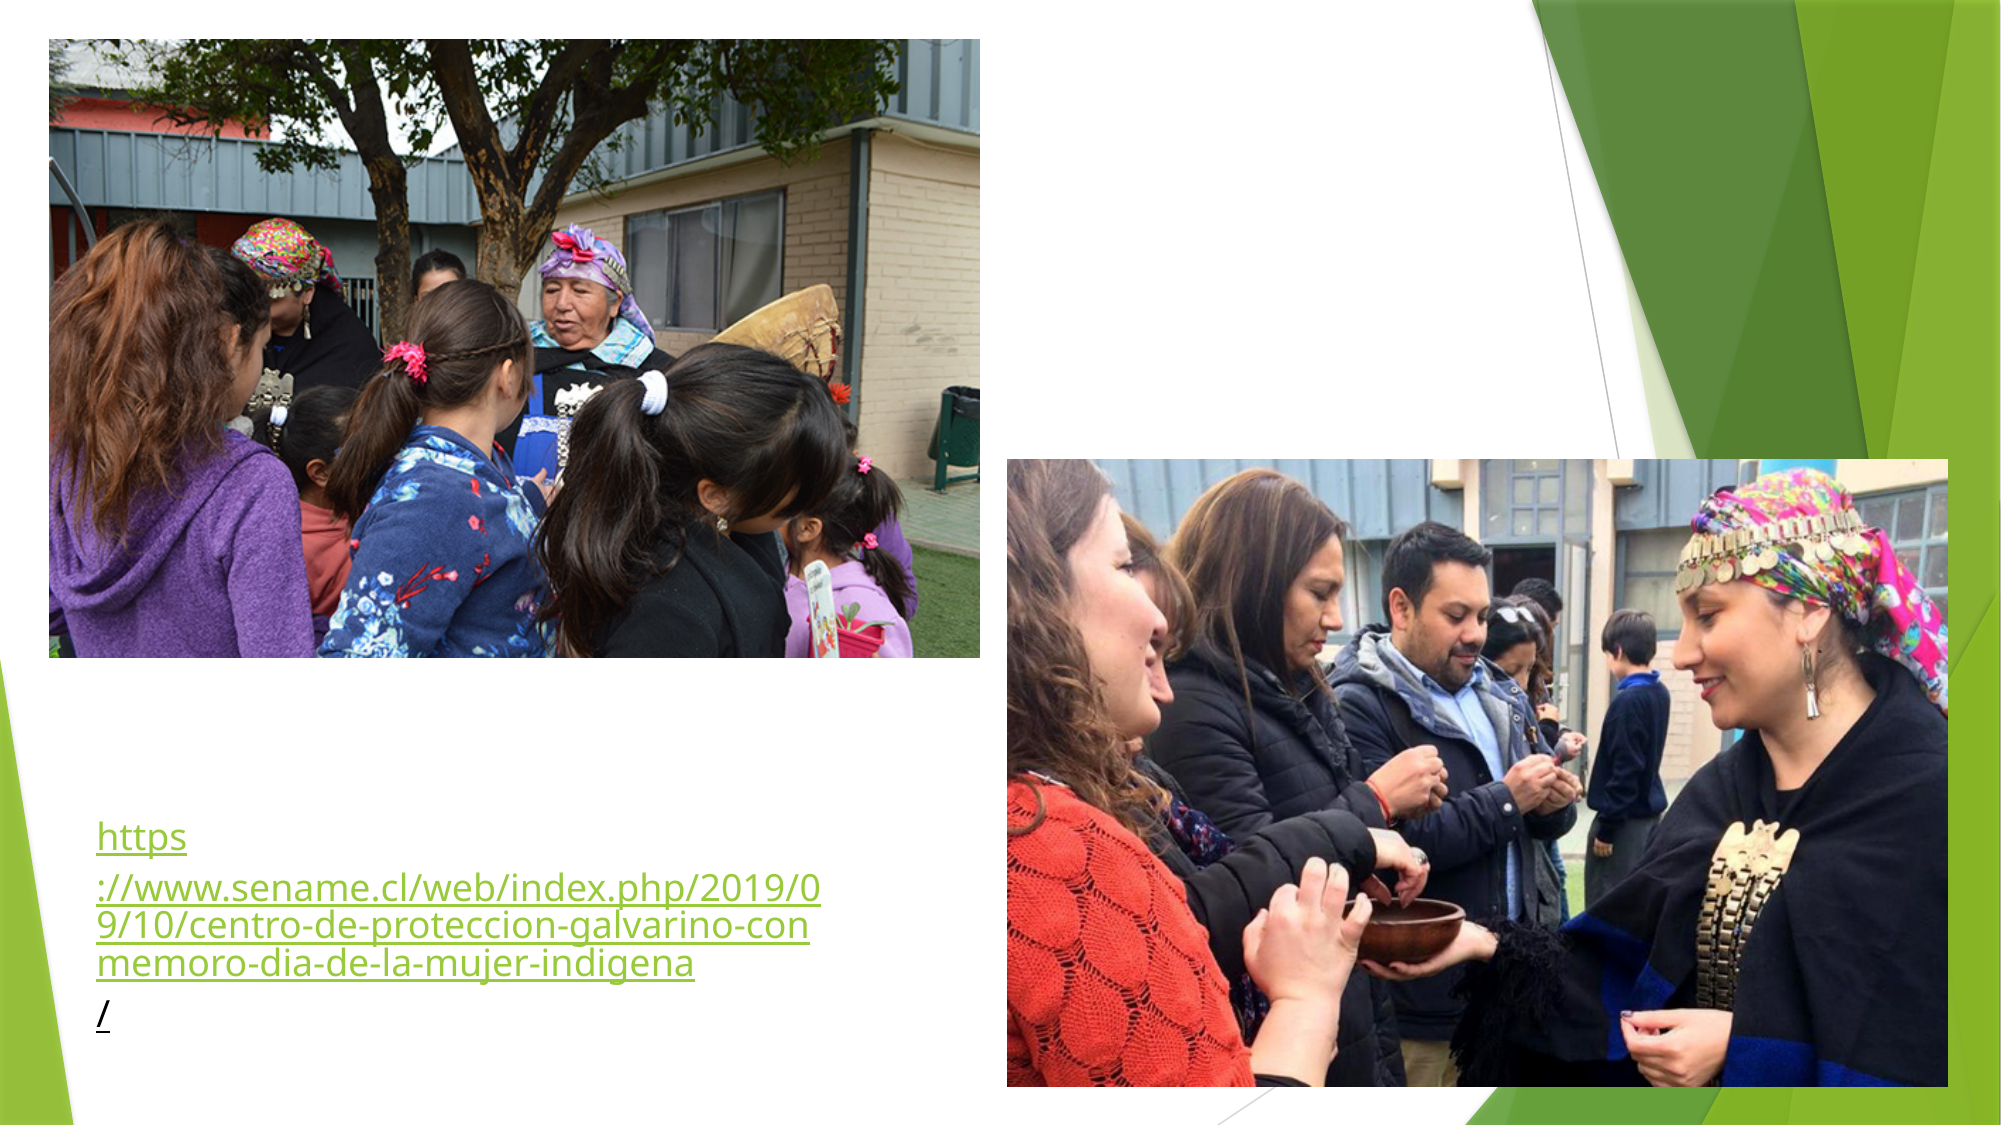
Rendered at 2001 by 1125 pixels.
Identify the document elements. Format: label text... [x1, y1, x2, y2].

text_box https://www.sename.cl/web/index.php/2019/09/10/centro-de-proteccion-galvarino-conmemoro-dia-de-la-mujer-indigena/ [81, 667, 851, 974]
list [48, 38, 980, 658]
picture [1006, 458, 1949, 1087]
